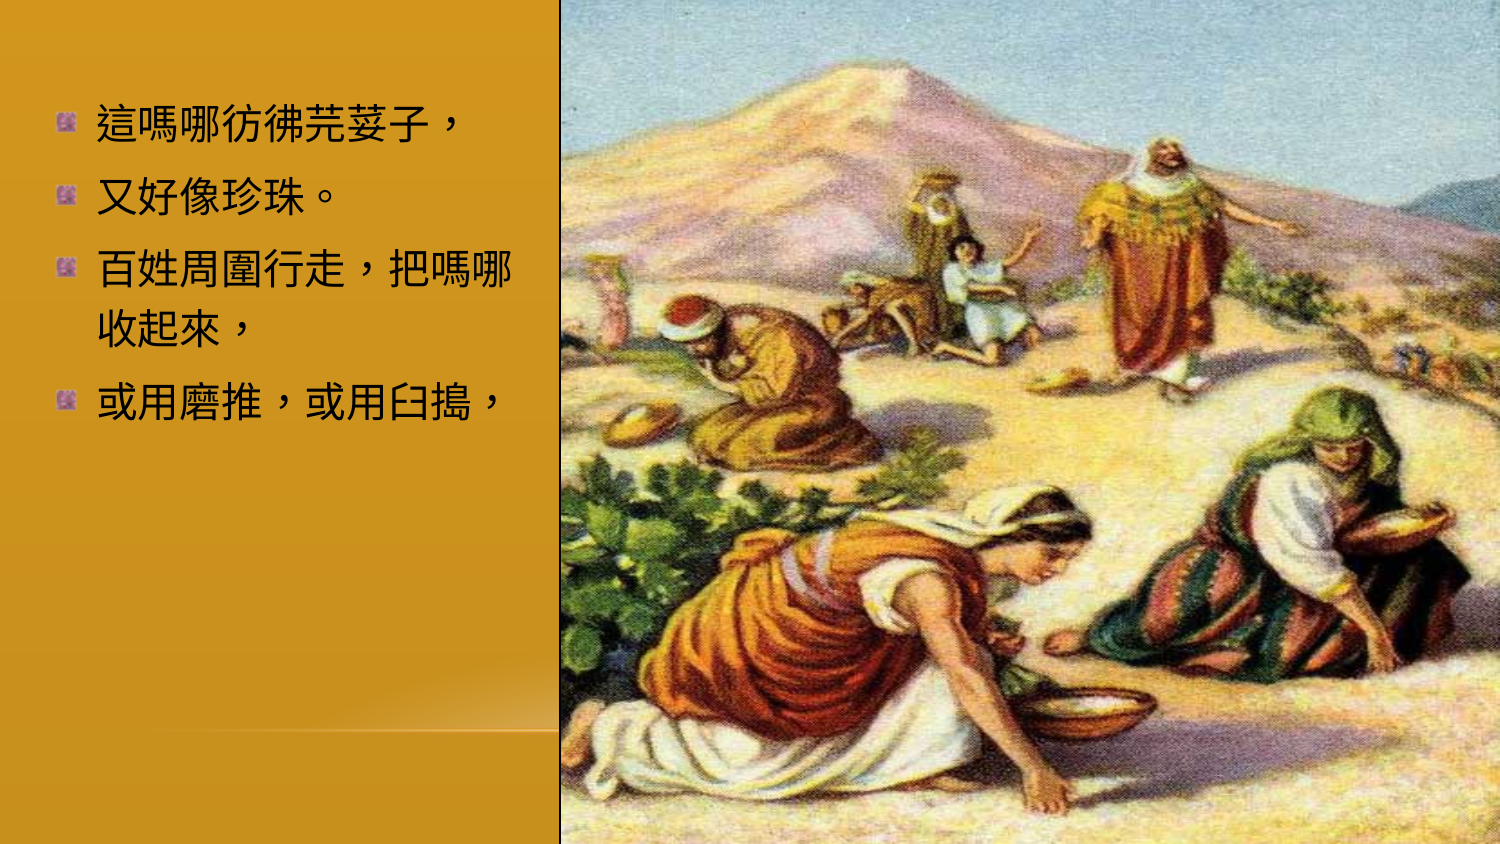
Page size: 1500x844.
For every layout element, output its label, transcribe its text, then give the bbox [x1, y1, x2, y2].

picture [0, 0, 559, 844]
picture [560, 0, 1500, 844]
text_box 這嗎哪彷彿芫荽子， 又好像珍珠。 百姓周圍行走，把嗎哪收起來， 或用磨推，或用臼搗， [37, 80, 550, 506]
